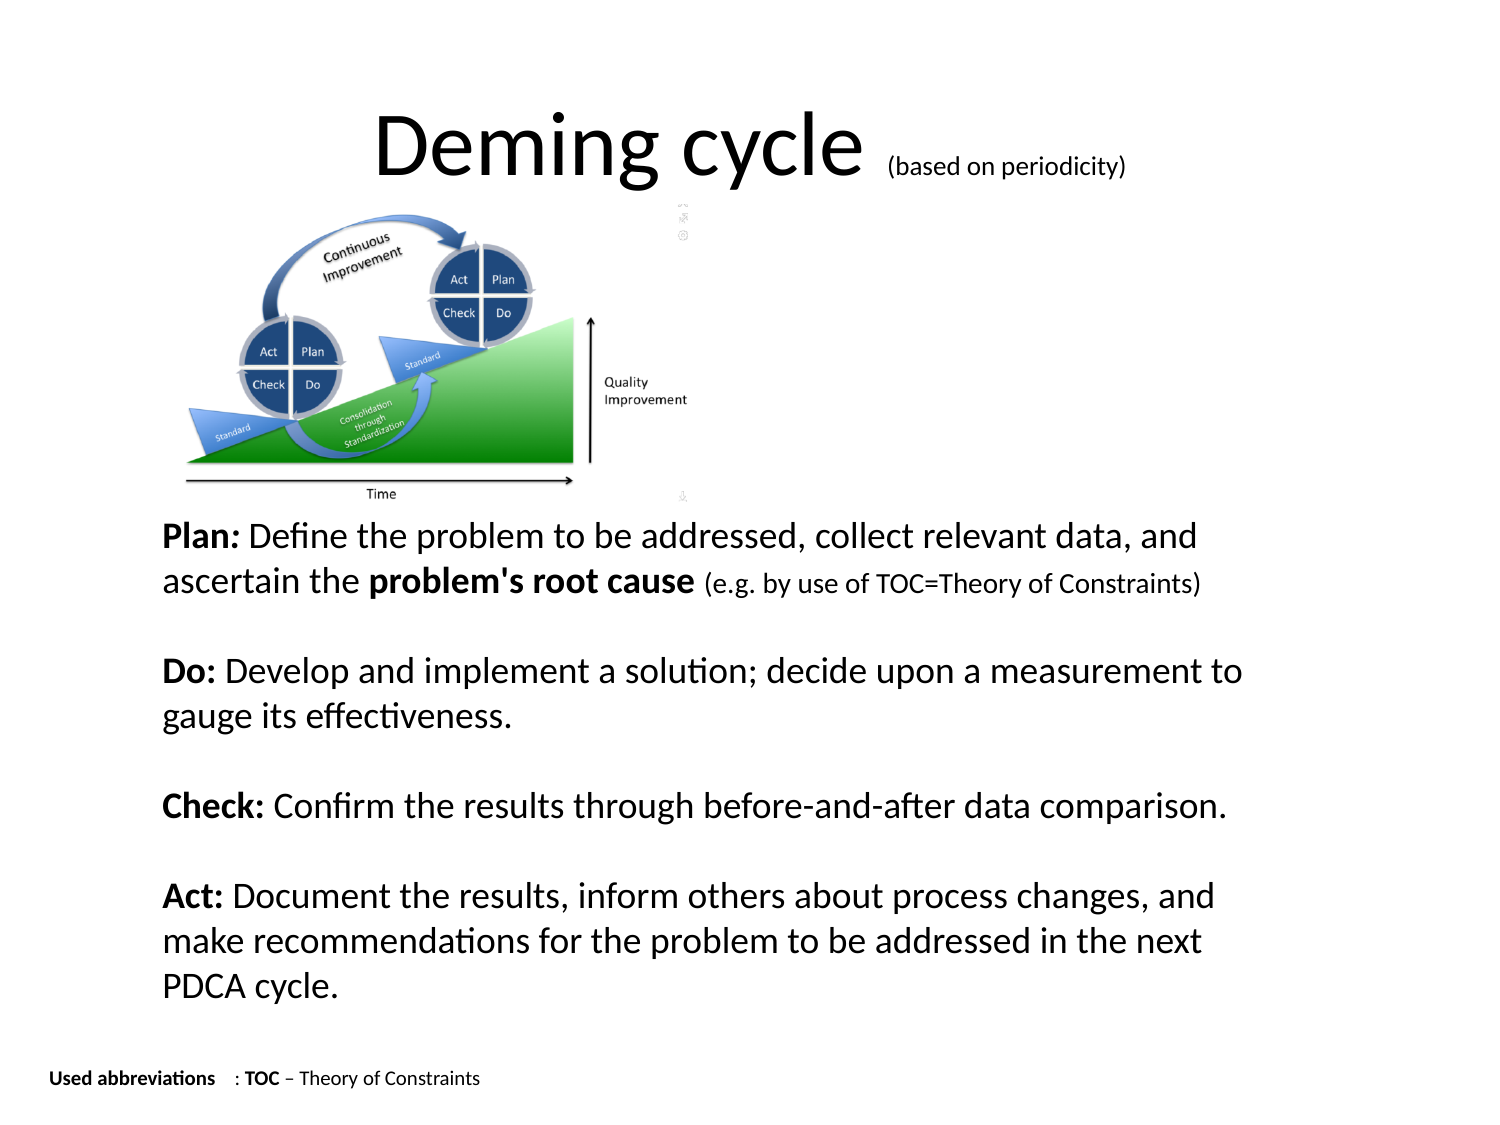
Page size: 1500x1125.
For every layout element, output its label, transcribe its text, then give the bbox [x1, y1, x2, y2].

text_box Plan: Define the problem to be addressed, collect relevant data, and ascertain the problem's root cause (e.g. by use of TOC=Theory of Constraints) Do: Develop and implement a solution; decide upon a measurement to gauge its effectiveness. Check: Confirm the results through before-and-after data comparison. Act: Document the results, inform others about process changes, and make recommendations for the problem to be addressed in the next PDCA cycle. [147, 503, 1294, 1059]
picture [170, 204, 689, 504]
text_box Used abbreviations : TOC – Theory of Constraints [34, 1057, 510, 1098]
title Deming cycle (based on periodicity) [75, 45, 1425, 233]
